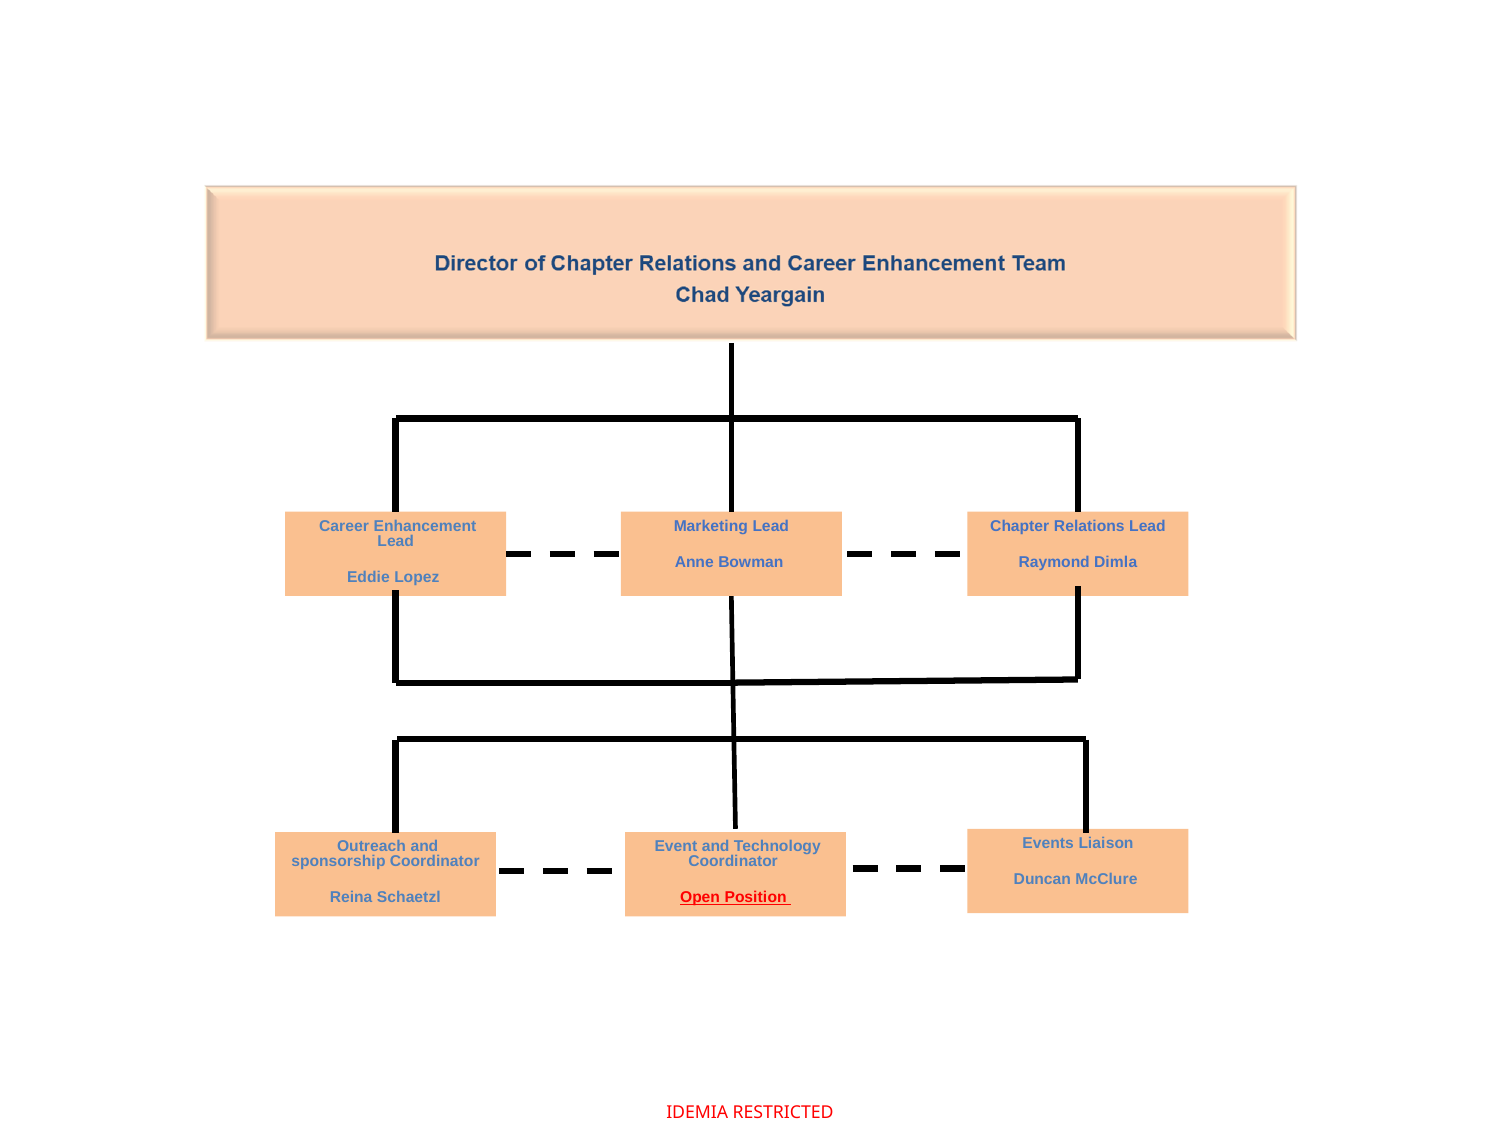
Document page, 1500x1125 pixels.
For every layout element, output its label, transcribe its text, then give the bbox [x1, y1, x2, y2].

text_box Career Enhancement Lead Eddie Lopez [285, 511, 507, 596]
text_box Chapter Relations Lead Raymond Dimla [967, 511, 1189, 596]
text_box Events Liaison Duncan McClure [967, 828, 1189, 914]
text_box Marketing Lead Anne Bowman [620, 511, 842, 596]
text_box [731, 595, 736, 678]
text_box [731, 679, 1075, 683]
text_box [731, 748, 736, 830]
text_box Outreach and sponsorship Coordinator Reina Schaetzl [275, 832, 496, 917]
picture [200, 182, 1299, 344]
text_box Event and Technology Coordinator Open Position [625, 832, 846, 917]
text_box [731, 692, 736, 738]
